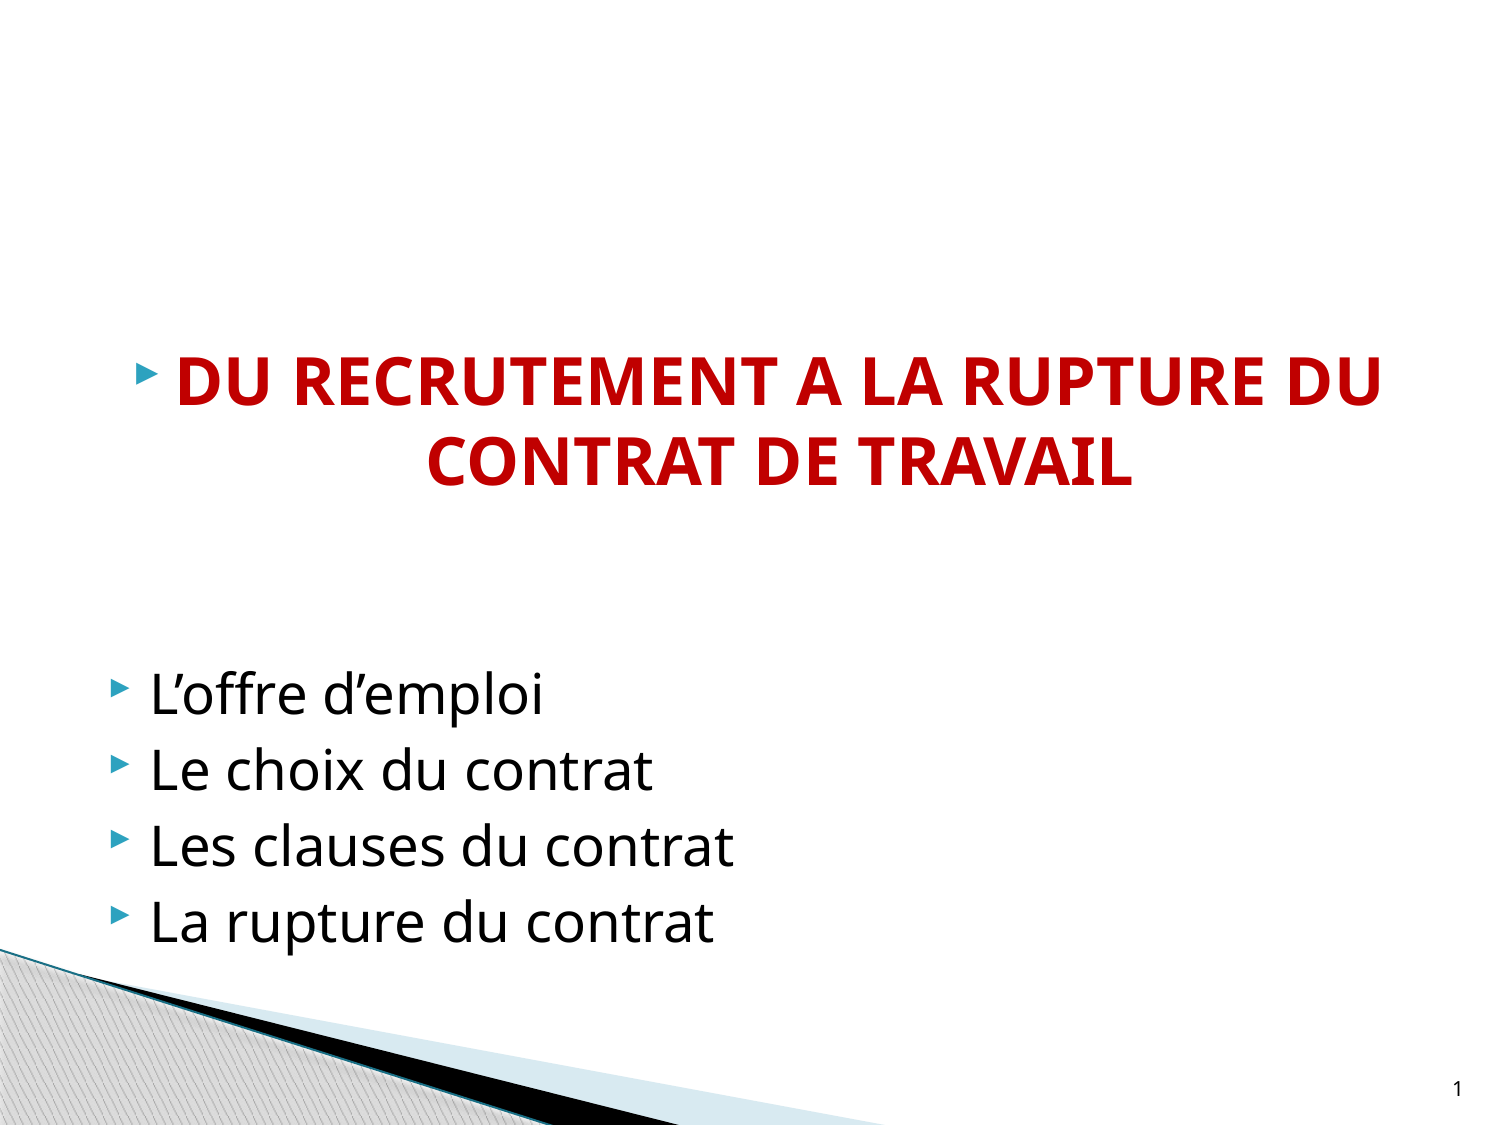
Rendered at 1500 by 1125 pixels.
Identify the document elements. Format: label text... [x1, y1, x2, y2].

list DU RECRUTEMENT A LA RUPTURE DU CONTRAT DE TRAVAIL L’offre d’emploi Le choix du contrat Les clauses du contrat La rupture du contrat [75, 243, 1425, 986]
slide_number 1 [1418, 1051, 1479, 1112]
